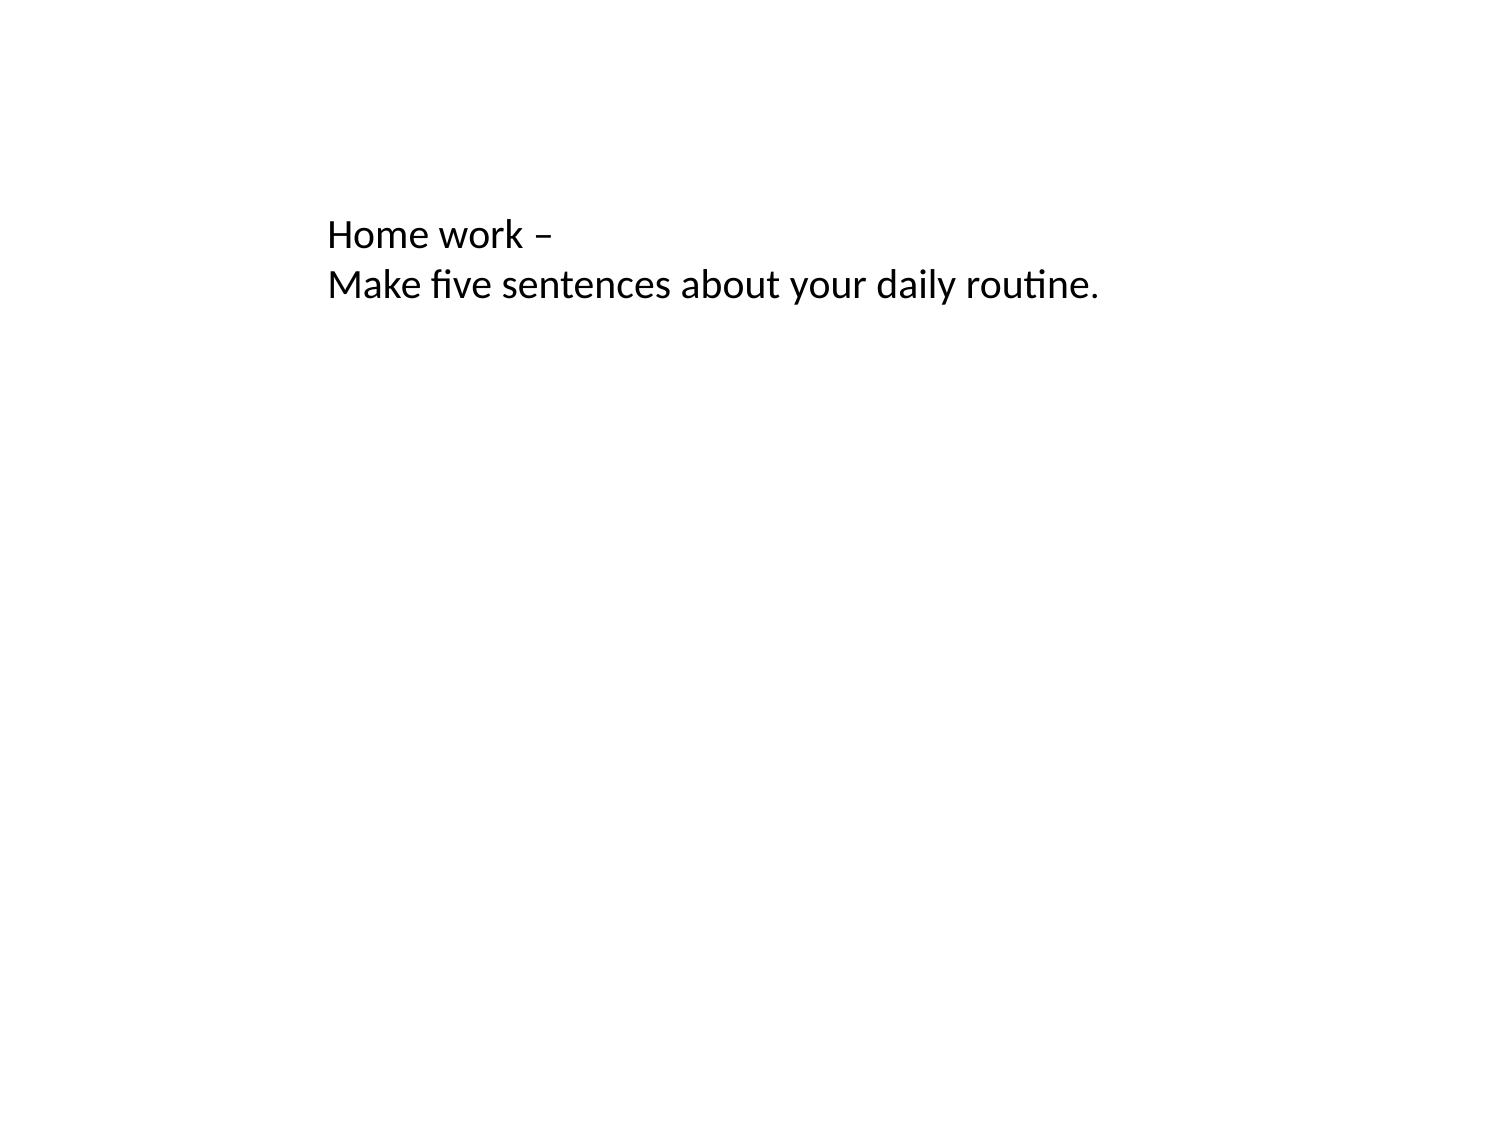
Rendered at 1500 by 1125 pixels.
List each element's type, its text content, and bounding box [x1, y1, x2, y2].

text_box Home work – Make five sentences about your daily routine. [312, 199, 1188, 315]
